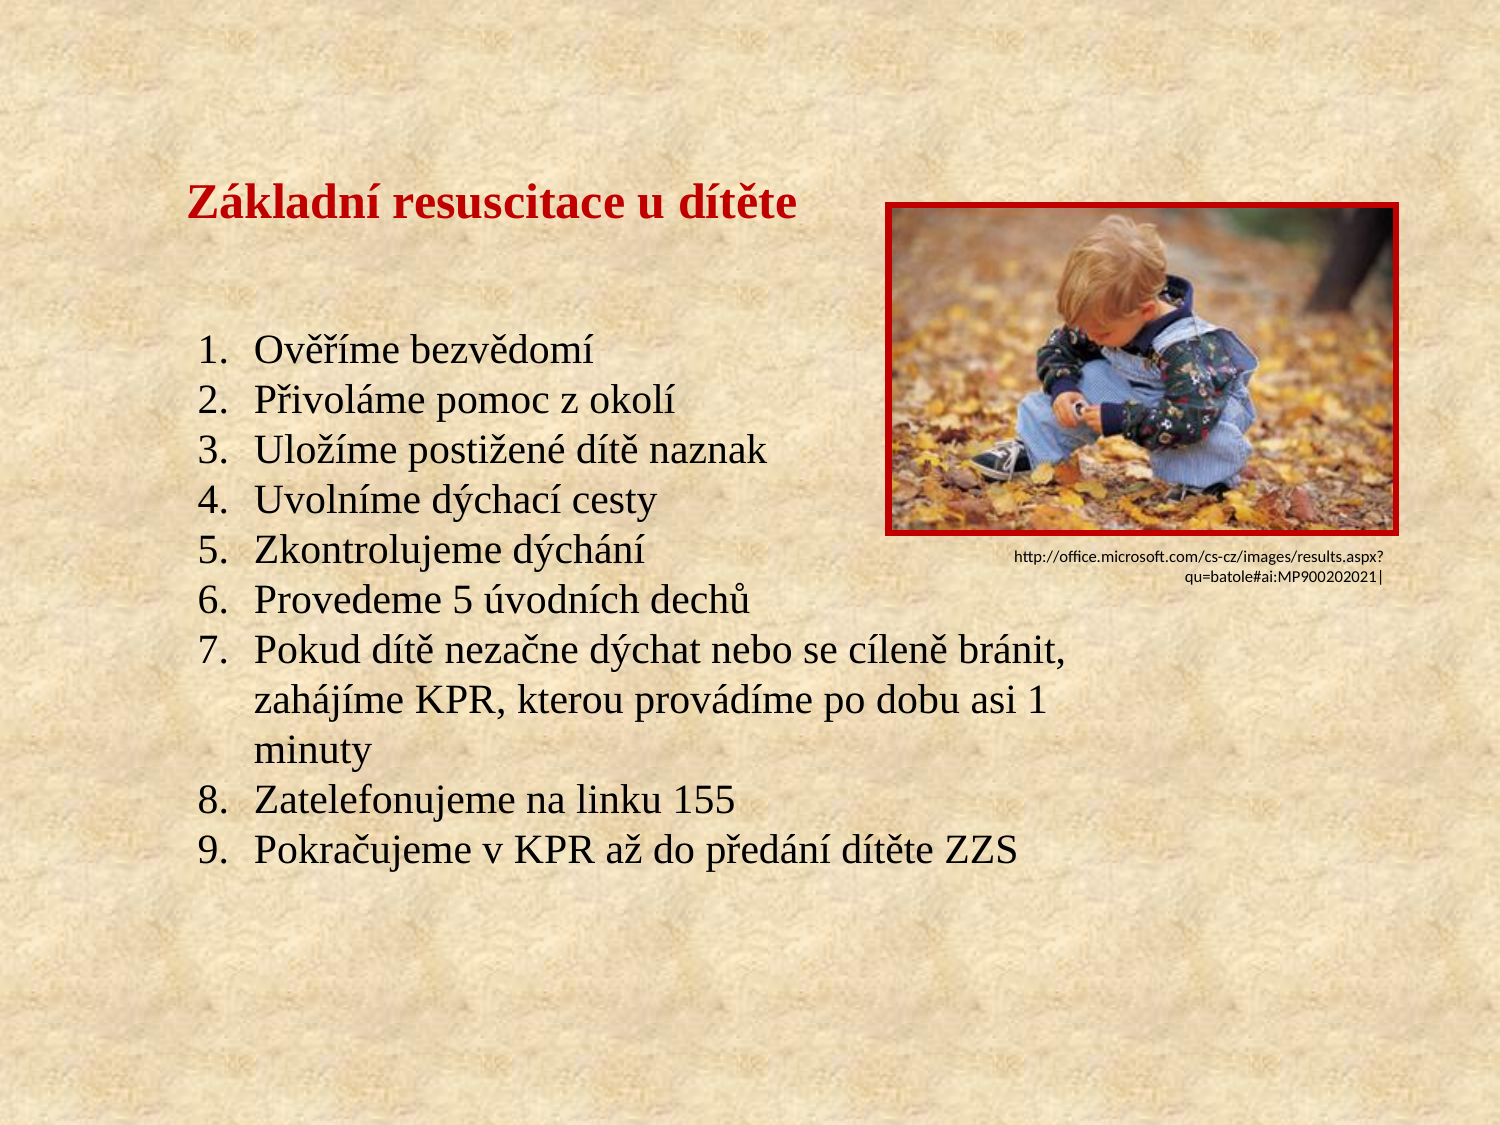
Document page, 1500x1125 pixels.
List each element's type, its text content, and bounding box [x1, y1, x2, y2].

text_box Ověříme bezvědomí Přivoláme pomoc z okolí Uložíme postižené dítě naznak Uvolníme dýchací cesty Zkontrolujeme dýchání Provedeme 5 úvodních dechů Pokud dítě nezačne dýchat nebo se cíleně bránit, zahájíme KPR, kterou provádíme po dobu asi 1 minuty Zatelefonujeme na linku 155 Pokračujeme v KPR až do předání dítěte ZZS [182, 314, 1105, 880]
text_box http://office.microsoft.com/cs-cz/images/results.aspx?qu=batole#ai:MP900202021| [891, 538, 1400, 594]
picture [0, 0, 1500, 1125]
text_box Základní resuscitace u dítěte [171, 160, 833, 236]
